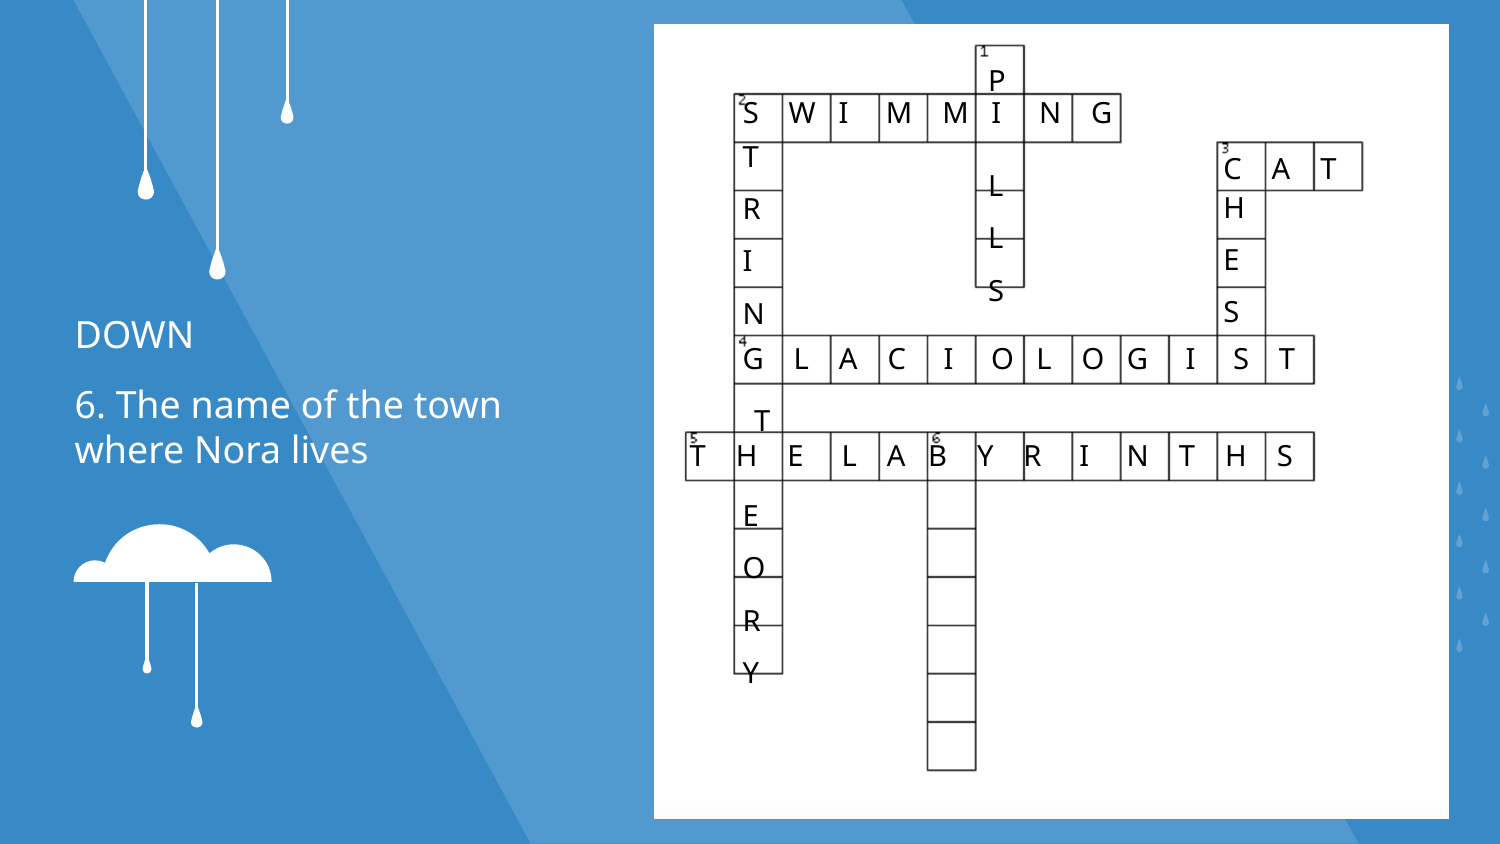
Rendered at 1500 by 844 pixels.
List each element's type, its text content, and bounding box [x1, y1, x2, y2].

text_box [93, 121, 649, 188]
picture [654, 24, 1449, 819]
subtitle DOWN 6. The name of the town where Nora lives [59, 443, 539, 609]
